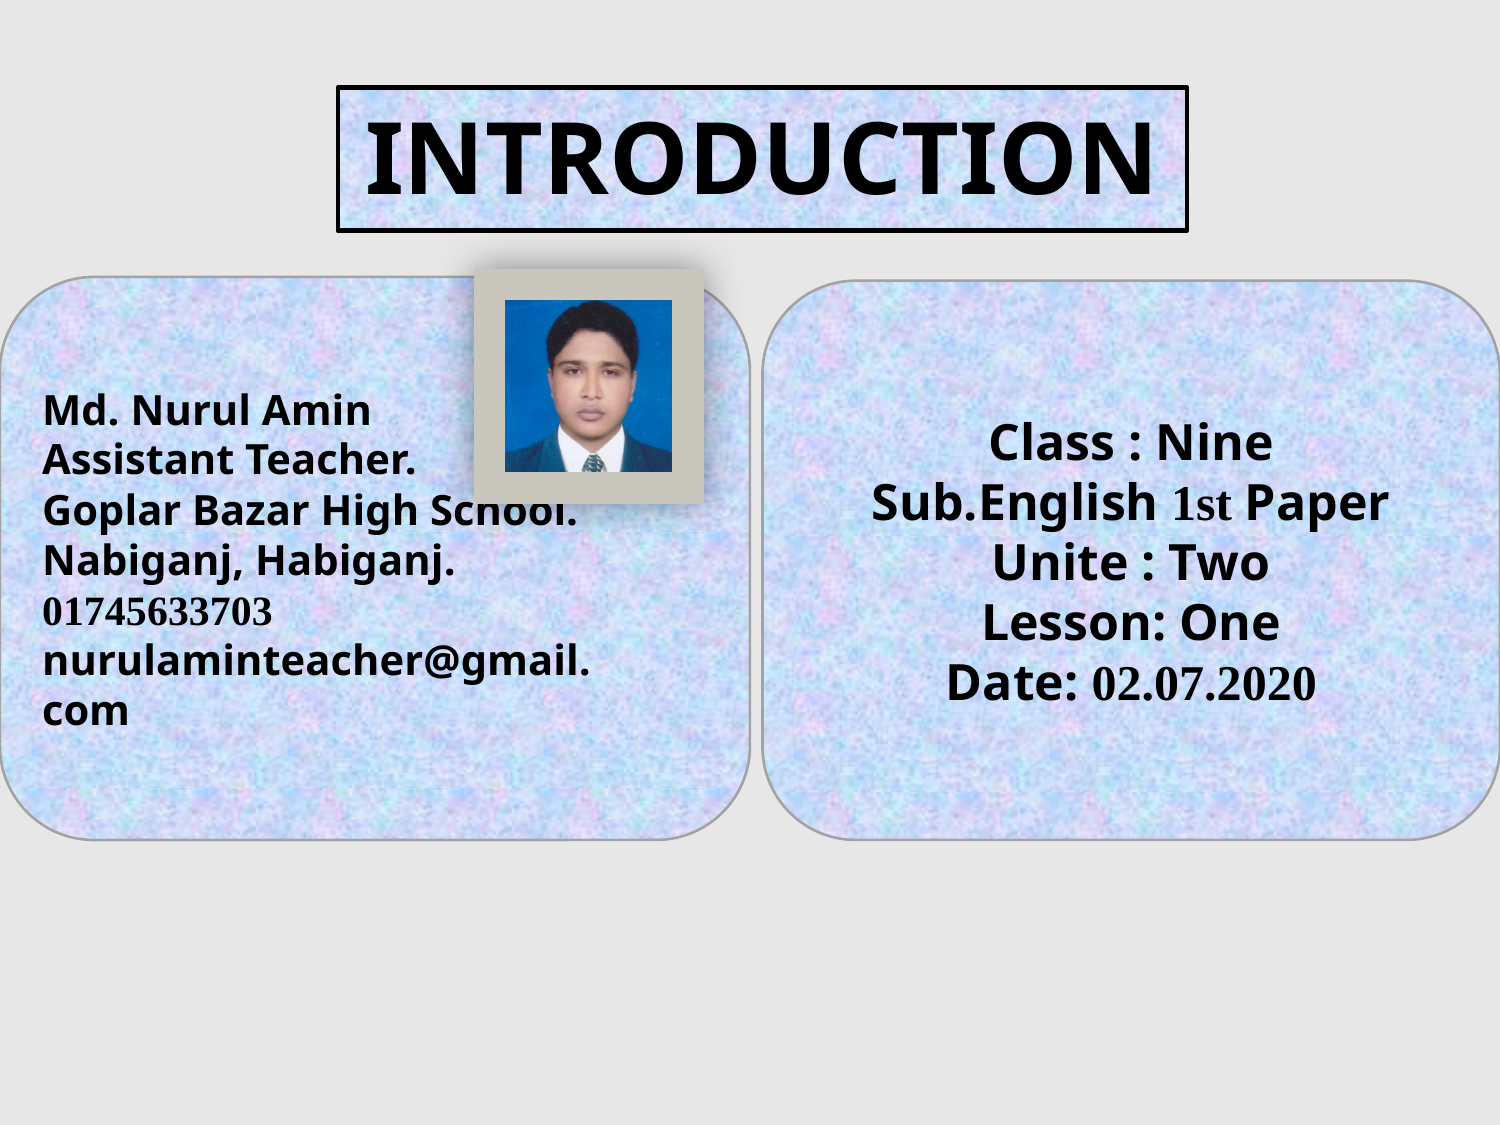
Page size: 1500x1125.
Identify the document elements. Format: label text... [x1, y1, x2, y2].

text_box Md. Nurul Amin Assistant Teacher. Goplar Bazar High School. Nabiganj, Habiganj. 01745633703 nurulaminteacher@gmail. com [0, 275, 752, 842]
text_box INTRODUCTION [337, 87, 1188, 231]
text_box Class : Nine Sub.English 1st Paper Unite : Two Lesson: One Date: 02.07.2020 [761, 279, 1500, 842]
picture [504, 299, 673, 473]
